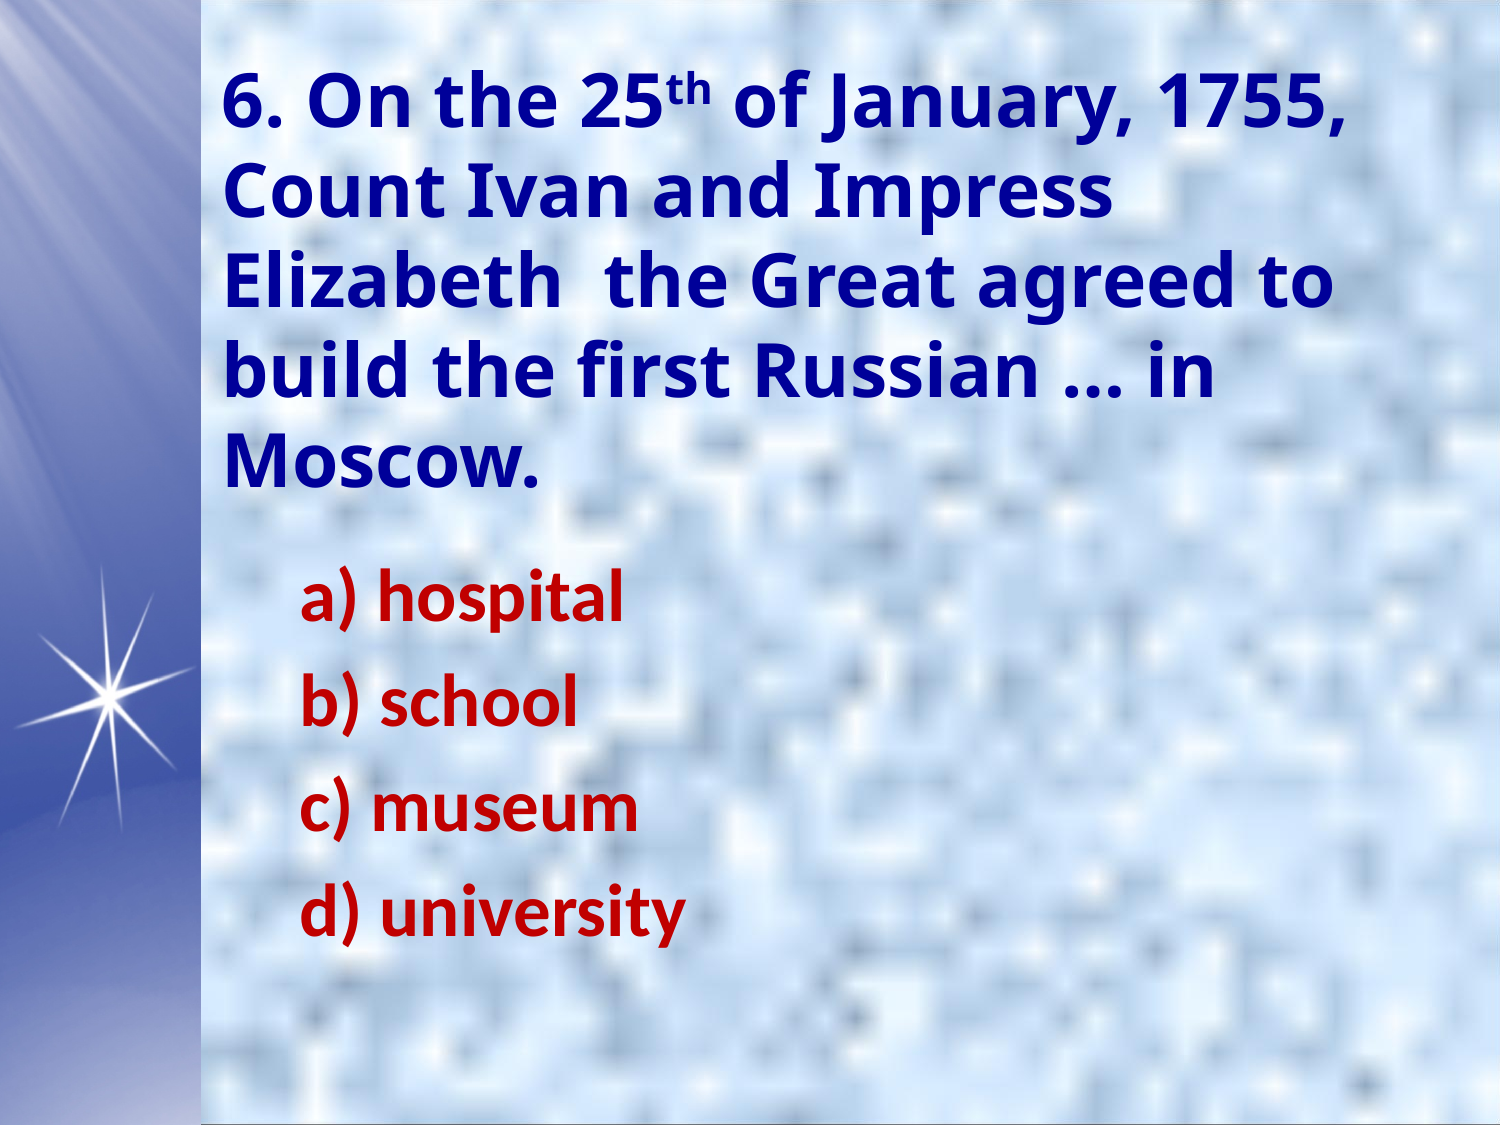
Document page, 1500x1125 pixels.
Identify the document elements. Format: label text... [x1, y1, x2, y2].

picture [0, 0, 1500, 1125]
text_box 6. On the 25th of January, 1755, Count Ivan and Impress Elizabeth the Great agreed to build the first Russian … in Moscow. [206, 45, 1425, 646]
text_box a) hospital b) school c) museum d) university [284, 538, 1347, 976]
